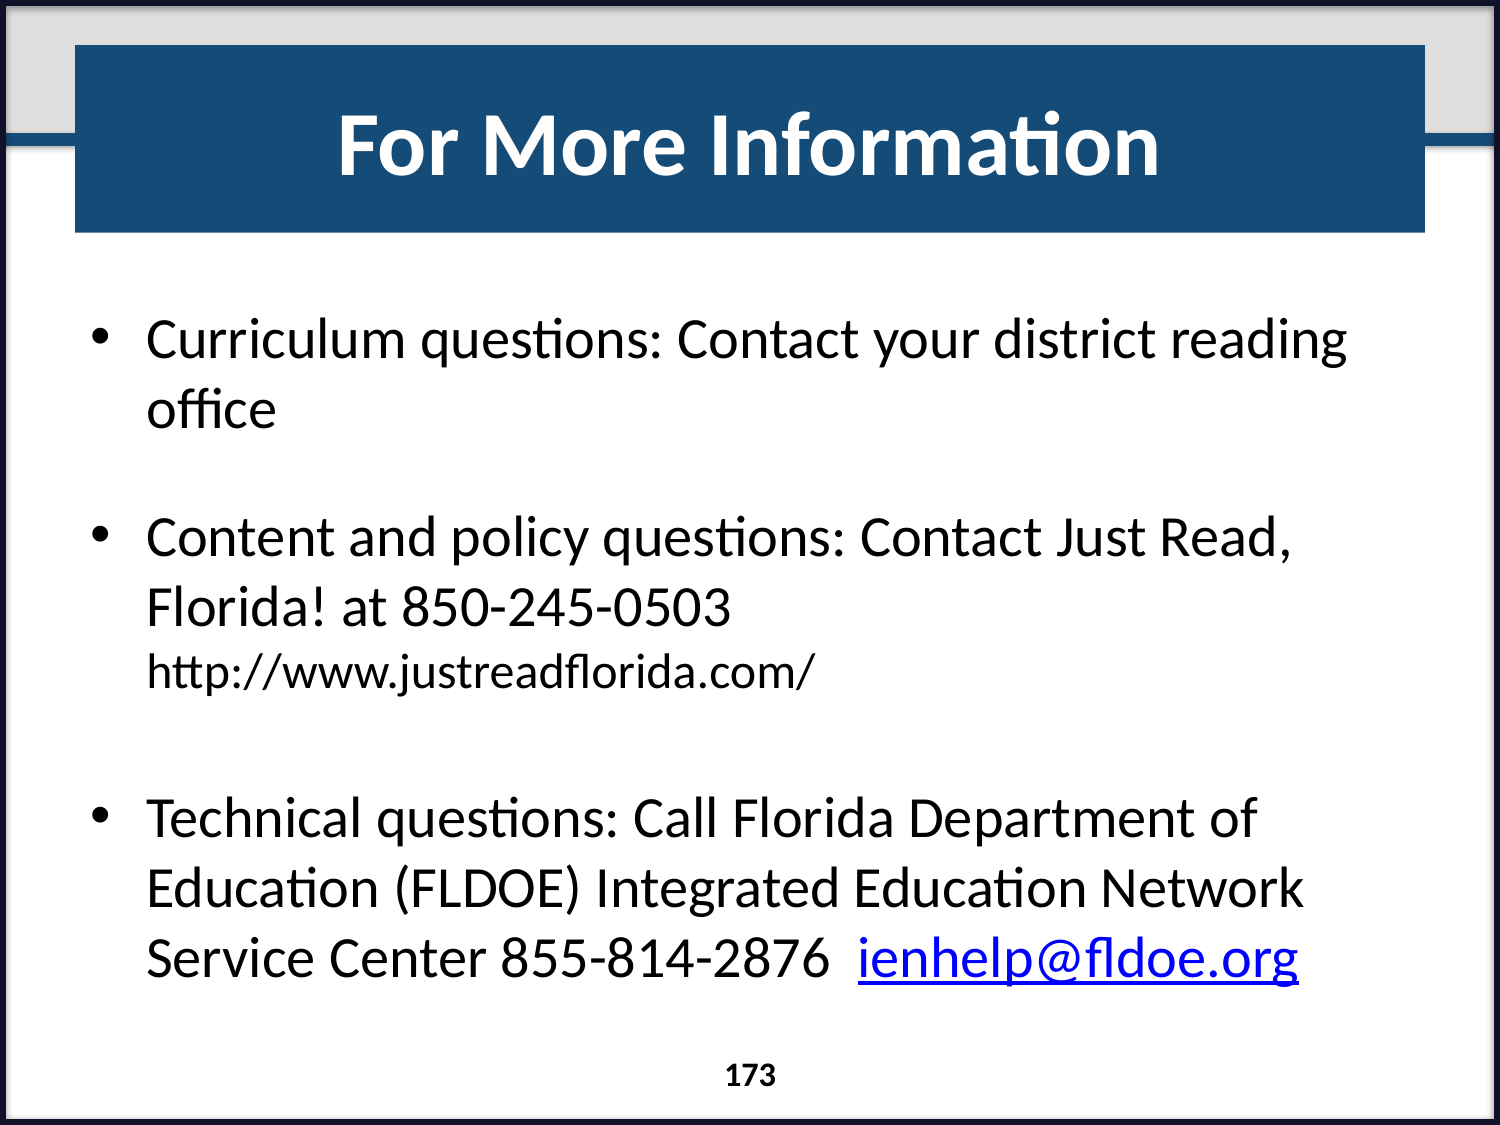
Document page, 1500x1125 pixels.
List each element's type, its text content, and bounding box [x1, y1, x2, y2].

title For More Information [75, 45, 1425, 233]
slide_number 173 [575, 1042, 925, 1103]
list Curriculum questions: Contact your district reading office Content and policy questions: Contact Just Read, Florida! at 850-245-0503 http://www.justreadflorida.com/ Technical questions: Call Florida Department of Education (FLDOE) Integrated Education Network Service Center 855-814-2876 ienhelp@fldoe.org [75, 292, 1425, 1005]
